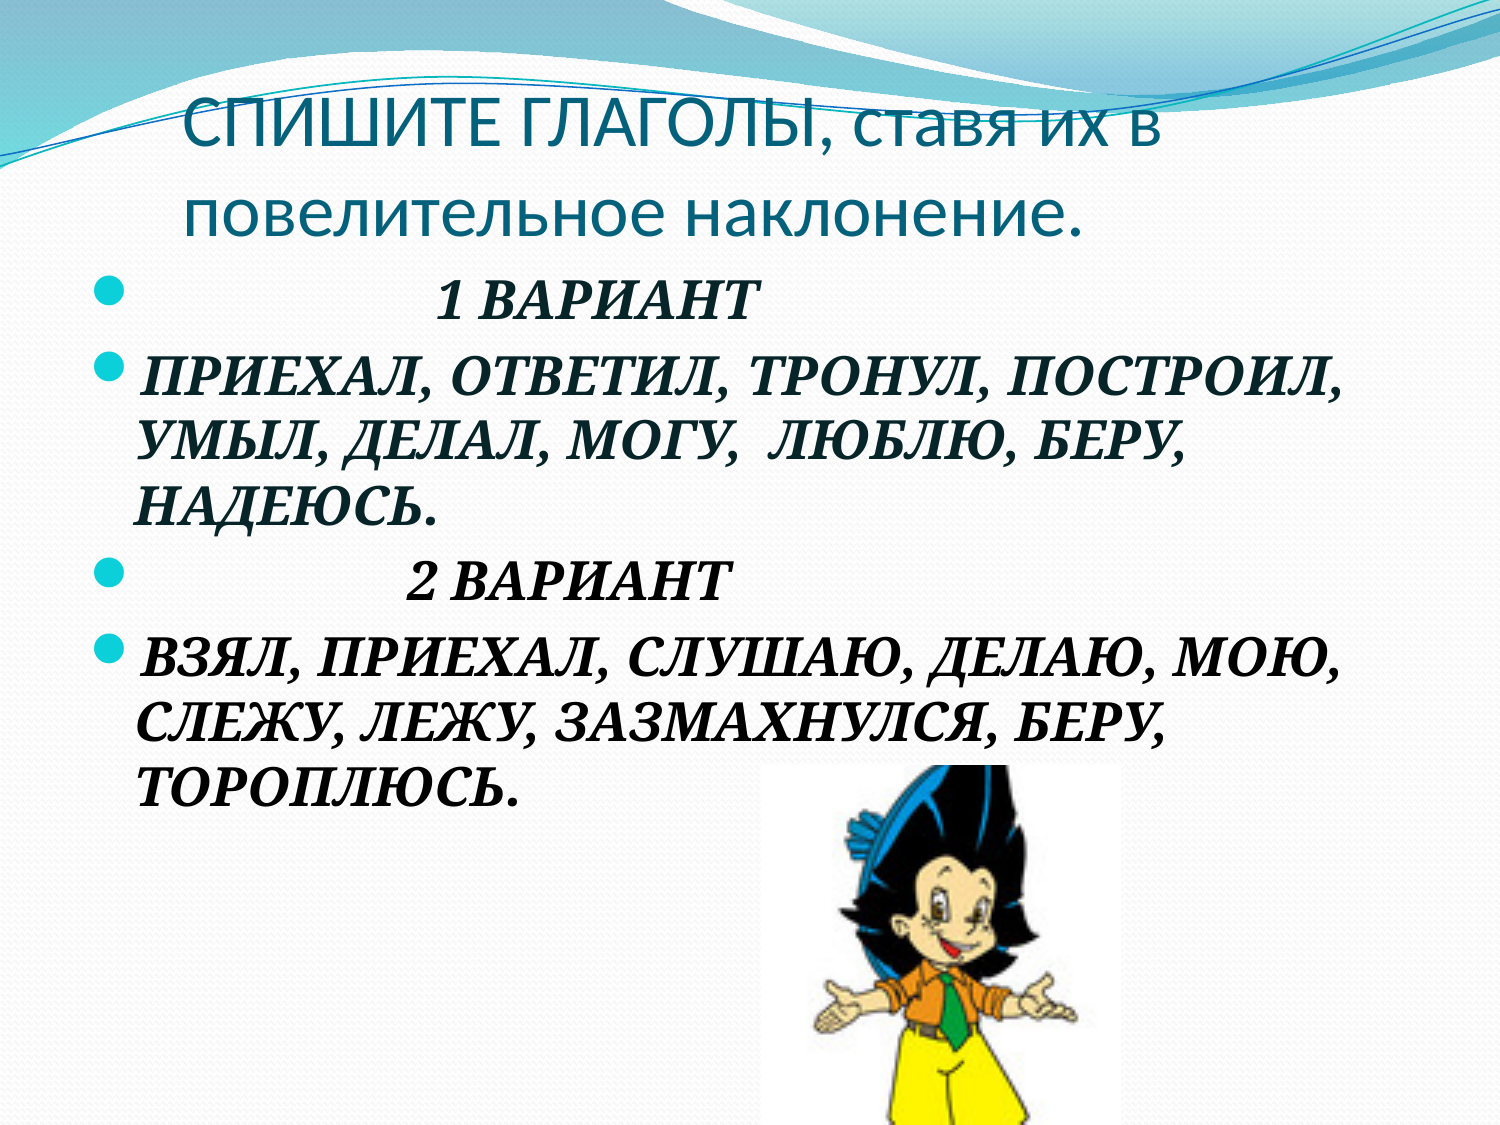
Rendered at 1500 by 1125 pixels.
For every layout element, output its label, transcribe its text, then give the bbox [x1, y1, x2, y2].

picture [900, 799, 907, 807]
picture [863, 822, 878, 833]
title СПИШИТЕ ГЛАГОЛЫ, ставя их в повелительное наклонение. [183, 42, 1390, 252]
picture [761, 765, 1122, 1125]
list 1 ВАРИАНТ ПРИЕХАЛ, ОТВЕТИЛ, ТРОНУЛ, ПОСТРОИЛ, УМЫЛ, ДЕЛАЛ, МОГУ, ЛЮБЛЮ, БЕРУ, НАДЕЮСЬ. 2 ВАРИАНТ ВЗЯЛ, ПРИЕХАЛ, СЛУШАЮ, ДЕЛАЮ, МОЮ, СЛЕЖУ, ЛЕЖУ, ЗАЗМАХНУЛСЯ, БЕРУ, ТОРОПЛЮСЬ. [75, 257, 1425, 915]
picture [865, 837, 876, 843]
picture [854, 837, 864, 842]
